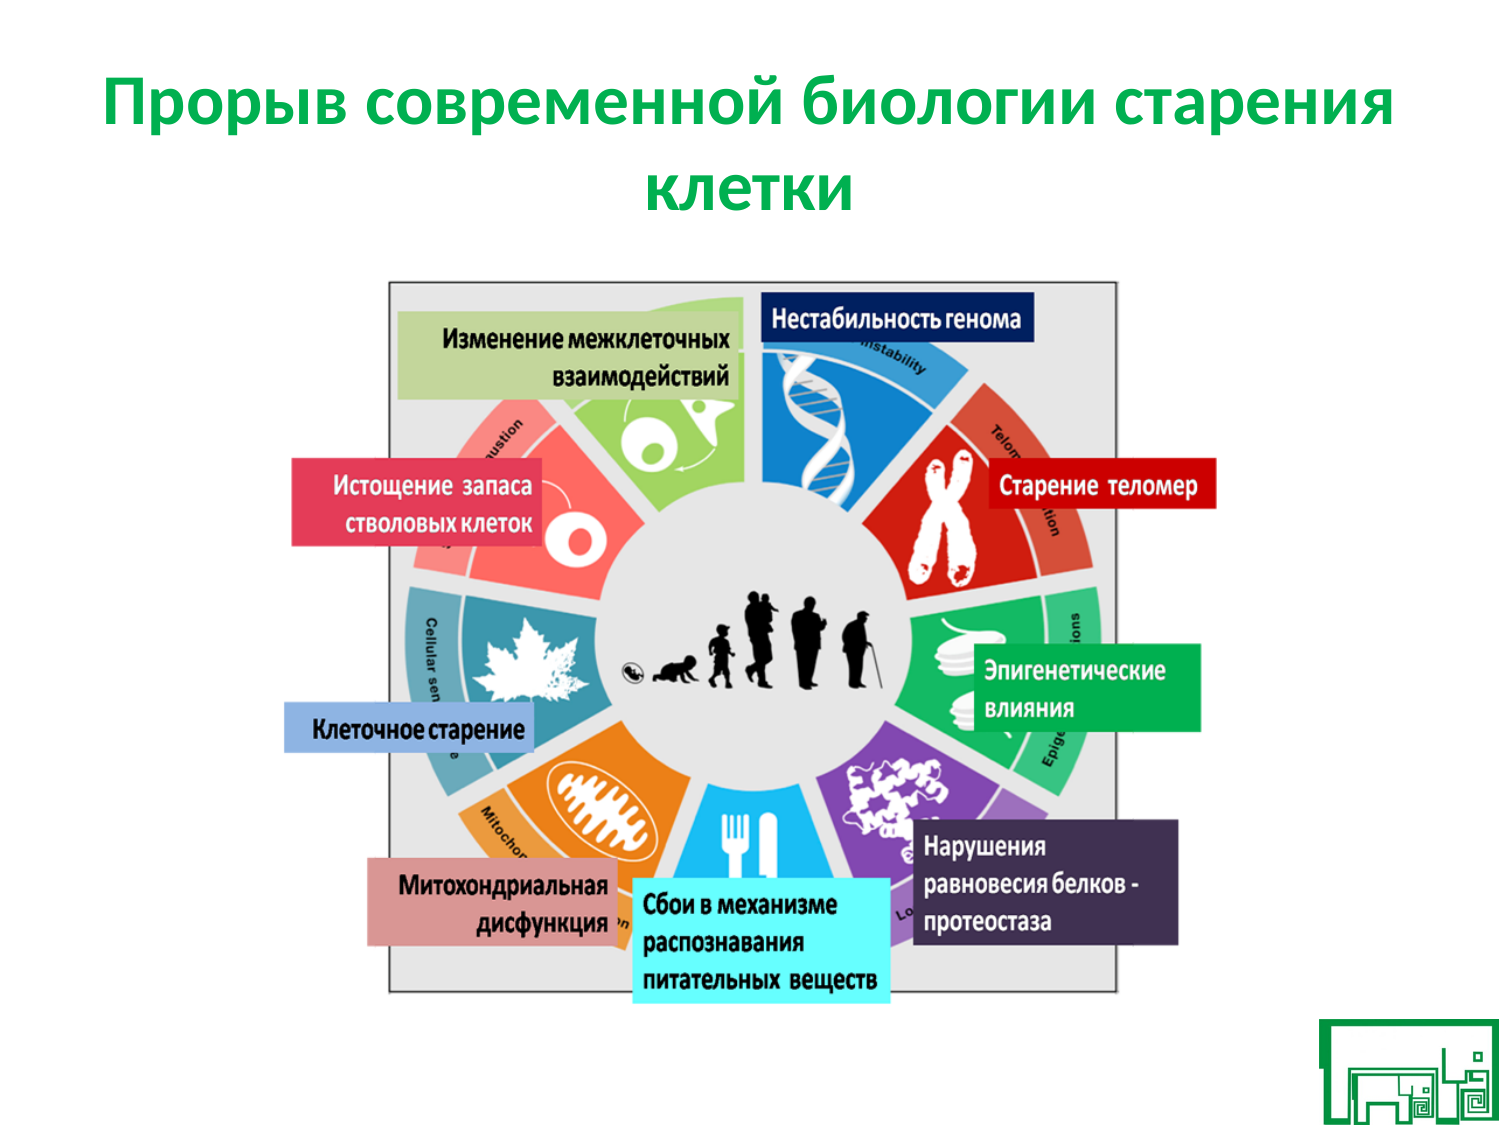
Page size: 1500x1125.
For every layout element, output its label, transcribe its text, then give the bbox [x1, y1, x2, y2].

title Прорыв современной биологии старения клетки [75, 45, 1425, 233]
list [283, 262, 1217, 1006]
picture [1318, 1019, 1499, 1125]
